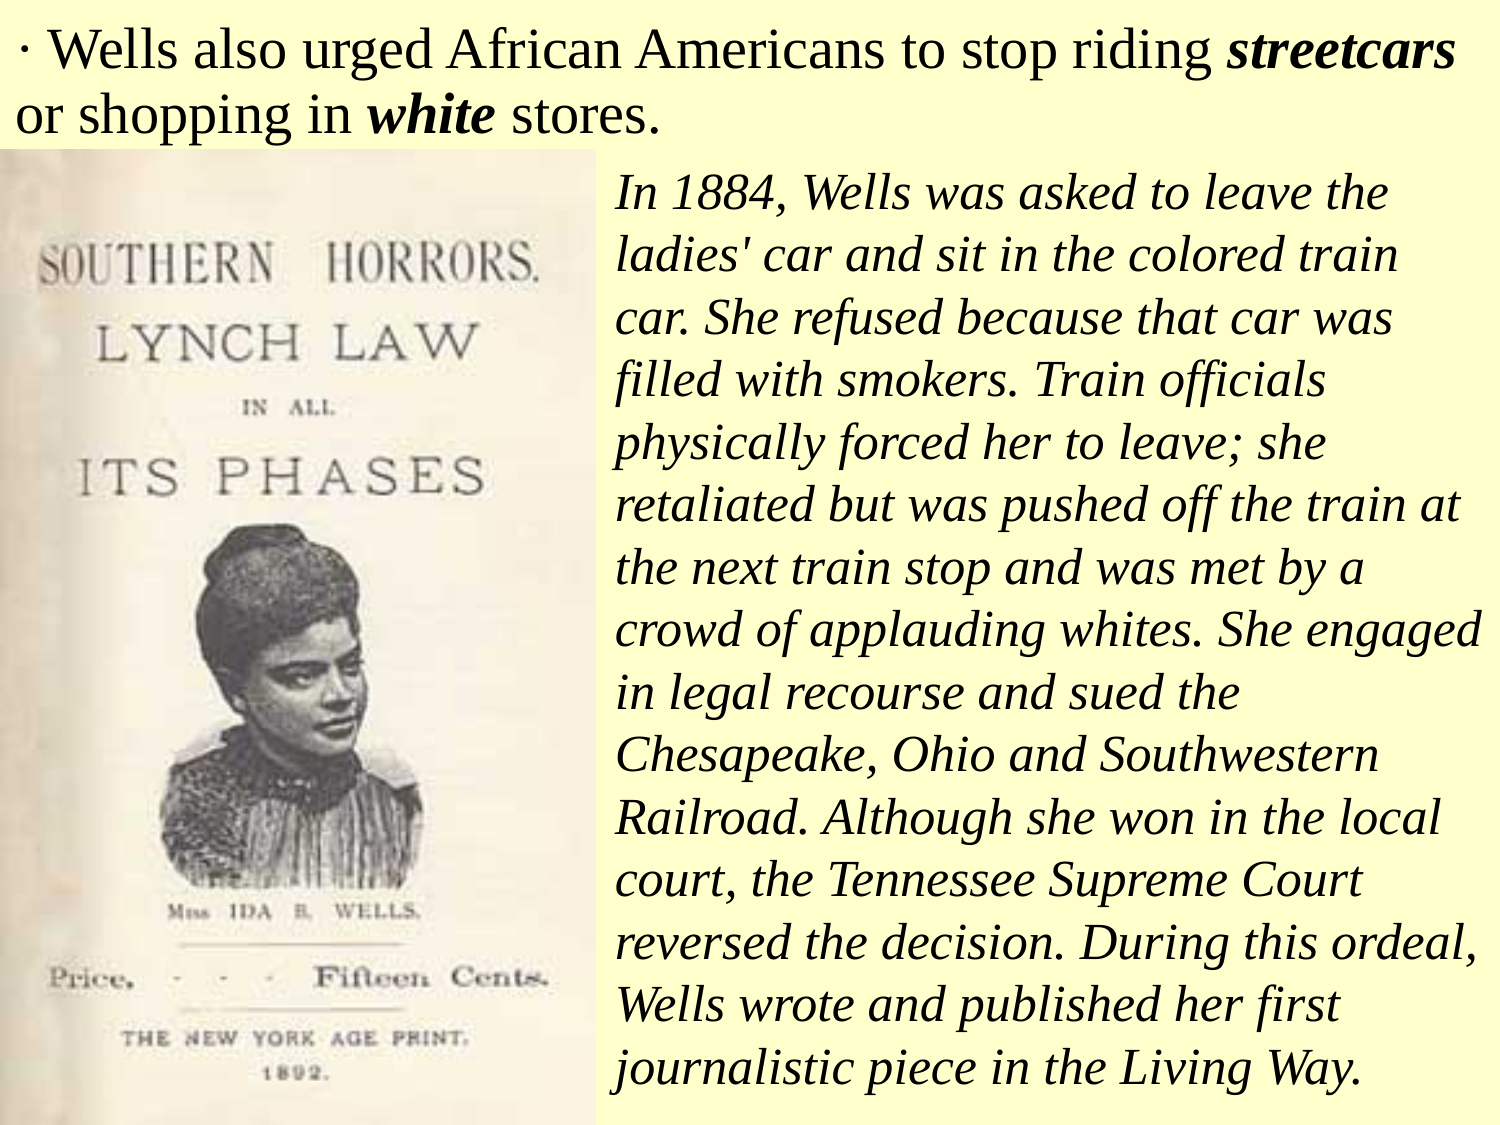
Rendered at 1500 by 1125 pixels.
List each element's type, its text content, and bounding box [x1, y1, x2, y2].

picture [0, 149, 596, 1125]
table_header · Wells also urged African Americans to stop riding streetcars or shopping in white stores. [0, 0, 1500, 154]
text_box In 1884, Wells was asked to leave the ladies' car and sit in the colored train car. She refused because that car was filled with smokers. Train officials physically forced her to leave; she retaliated but was pushed off the train at the next train stop and was met by a crowd of applauding whites. She engaged in legal recourse and sued the Chesapeake, Ohio and Southwestern Railroad. Although she won in the local court, the Tennessee Supreme Court reversed the decision. During this ordeal, Wells wrote and published her first journalistic piece in the Living Way. [599, 149, 1500, 1102]
